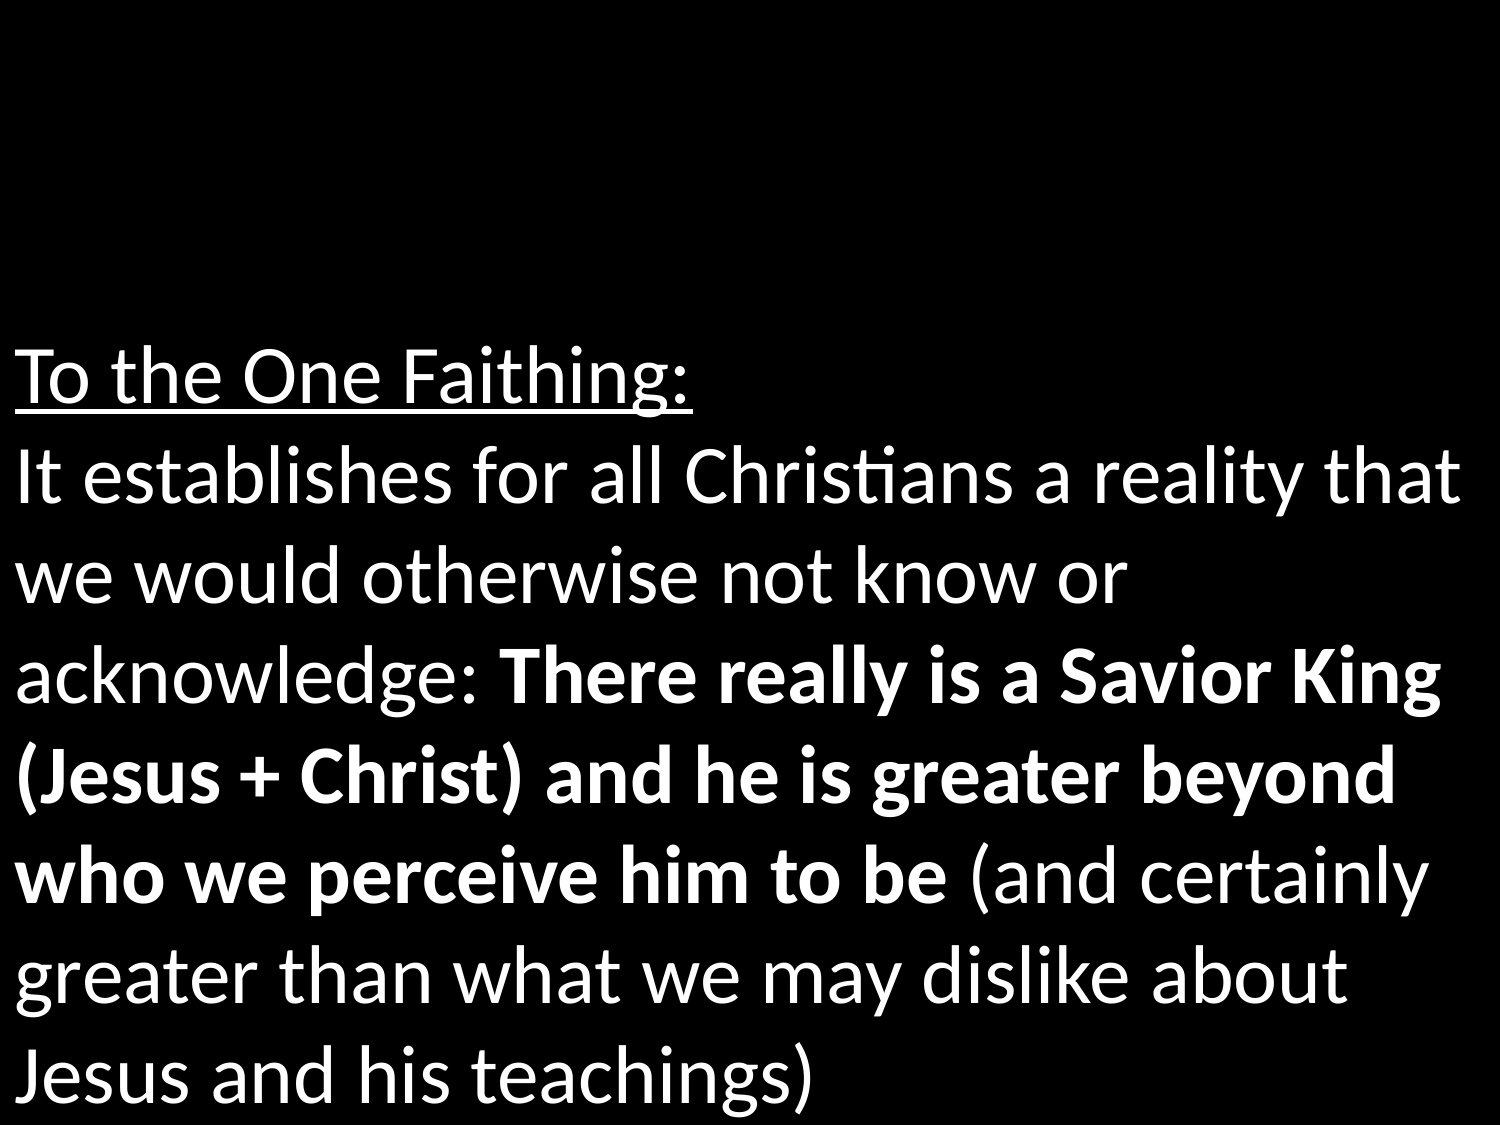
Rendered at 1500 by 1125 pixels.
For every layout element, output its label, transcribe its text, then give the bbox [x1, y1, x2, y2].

text_box To the One Faithing: It establishes for all Christians a reality that we would otherwise not know or acknowledge: There really is a Savior King (Jesus + Christ) and he is greater beyond who we perceive him to be (and certainly greater than what we may dislike about Jesus and his teachings) [0, 312, 1500, 1125]
